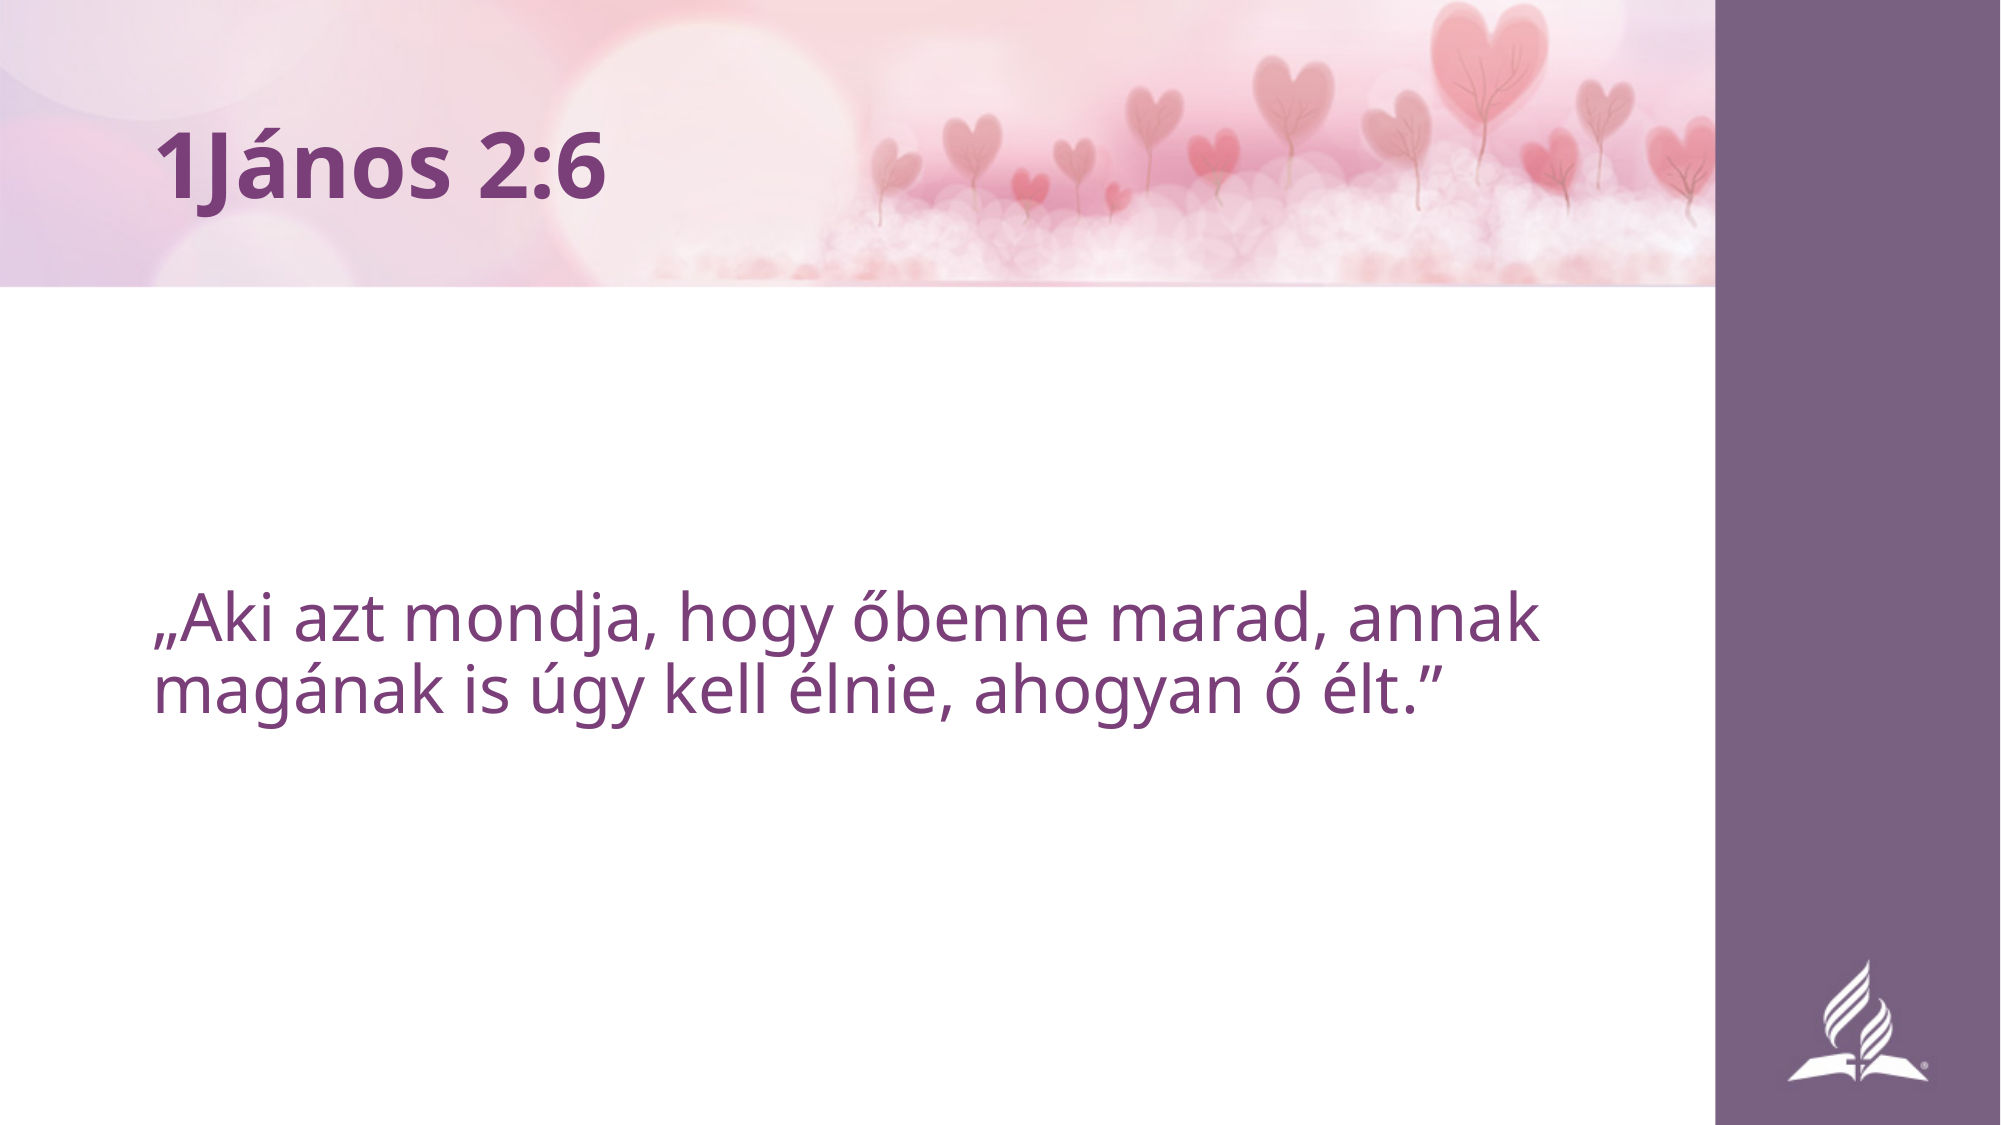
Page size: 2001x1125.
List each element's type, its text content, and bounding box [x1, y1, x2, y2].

list „Aki azt mondja, hogy őbenne marad, annak magának is úgy kell élnie, ahogyan ő élt.” [137, 299, 1598, 1014]
title 1János 2:6 [137, 59, 1598, 278]
picture [0, 0, 2001, 1125]
